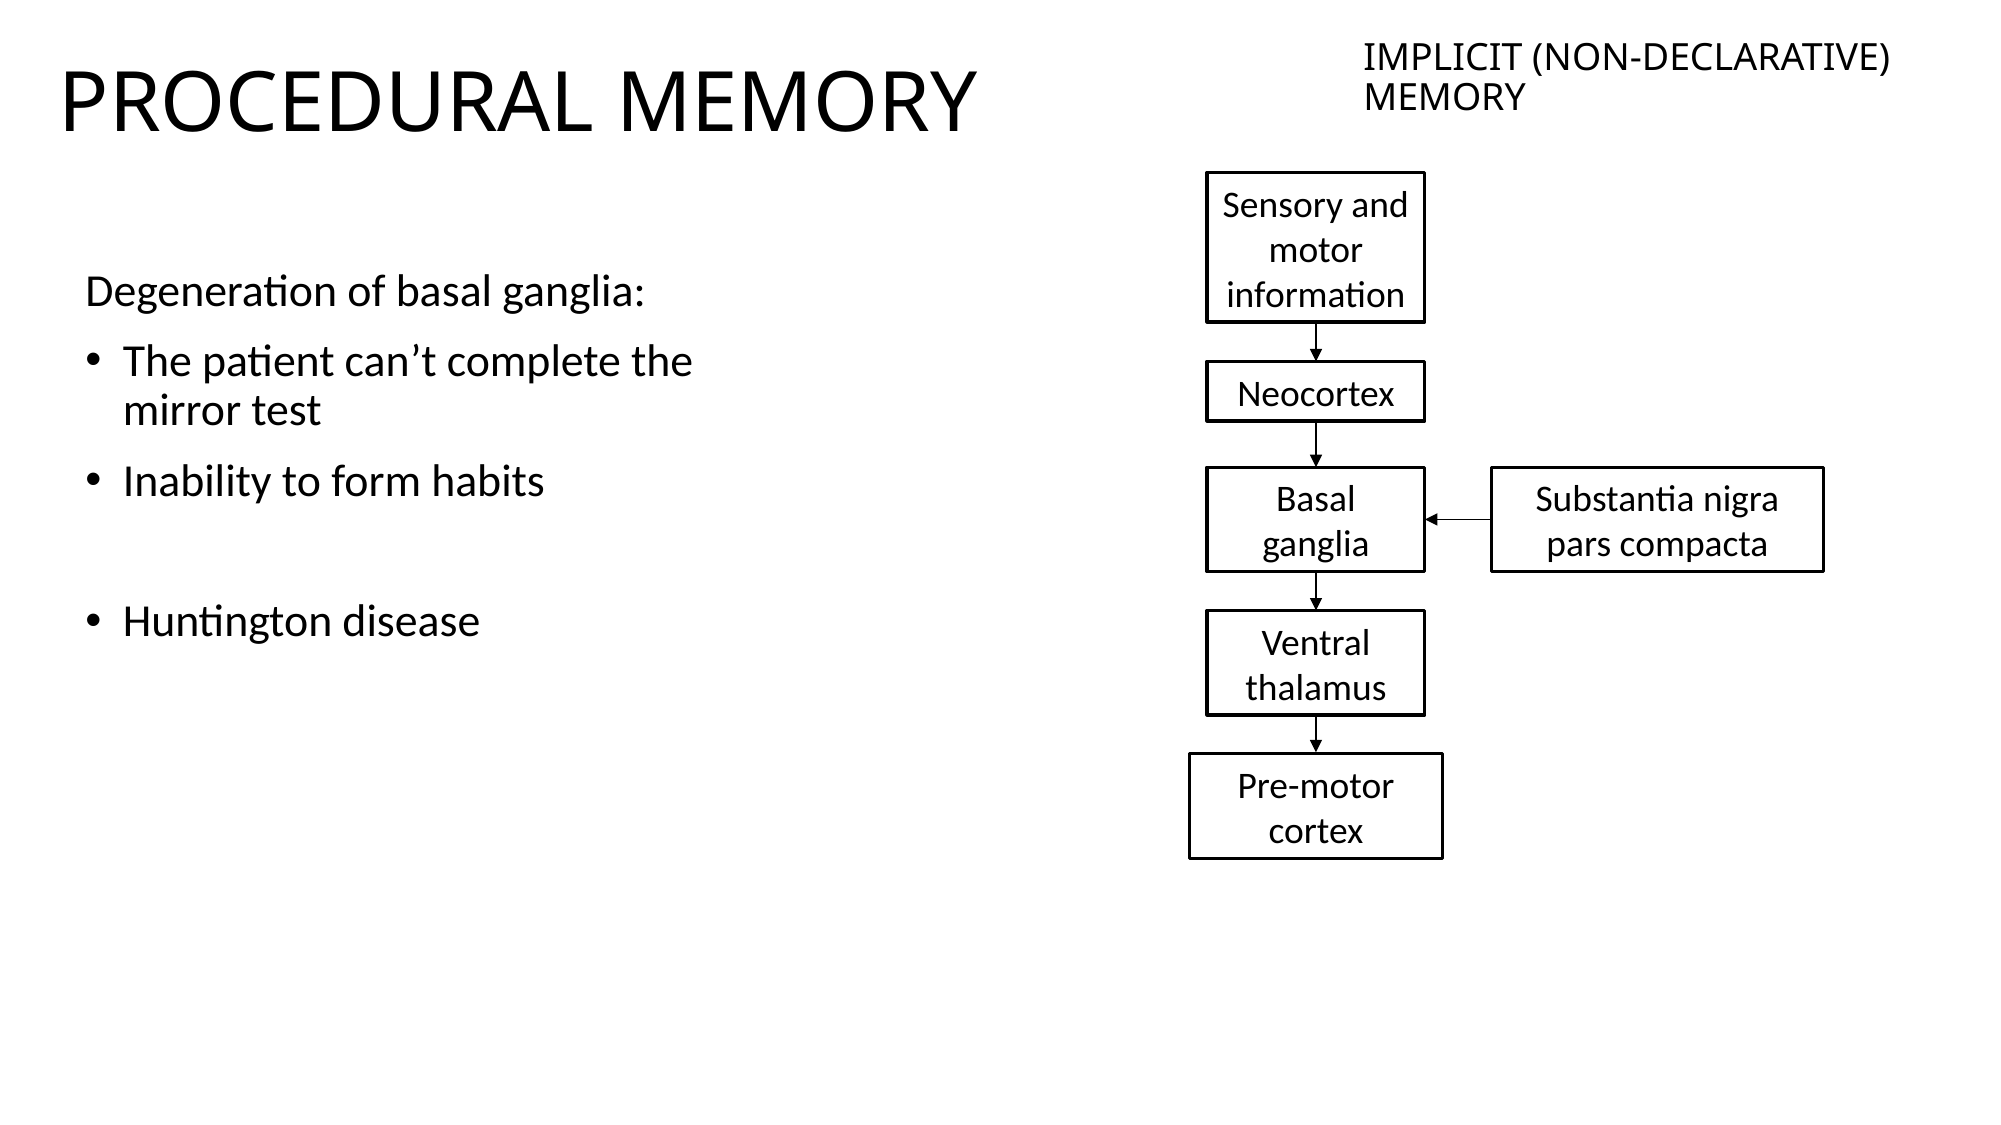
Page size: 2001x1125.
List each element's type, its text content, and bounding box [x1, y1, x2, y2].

text_box Substantia nigra pars compacta [1491, 467, 1824, 572]
text_box Sensory and motor information [1207, 172, 1425, 323]
text_box Basal ganglia [1207, 467, 1425, 572]
text_box PROCEDURAL MEMORY [44, 51, 1770, 270]
text_box Neocortex [1207, 361, 1425, 421]
text_box Ventral thalamus [1207, 610, 1425, 716]
text_box Pre-motor cortex [1189, 753, 1443, 859]
text_box Degeneration of basal ganglia: The patient can’t complete the mirror test Inability to form habits Huntington disease [70, 259, 742, 1057]
text_box IMPLICIT (NON-DECLARATIVE) MEMORY [1348, 30, 1982, 82]
